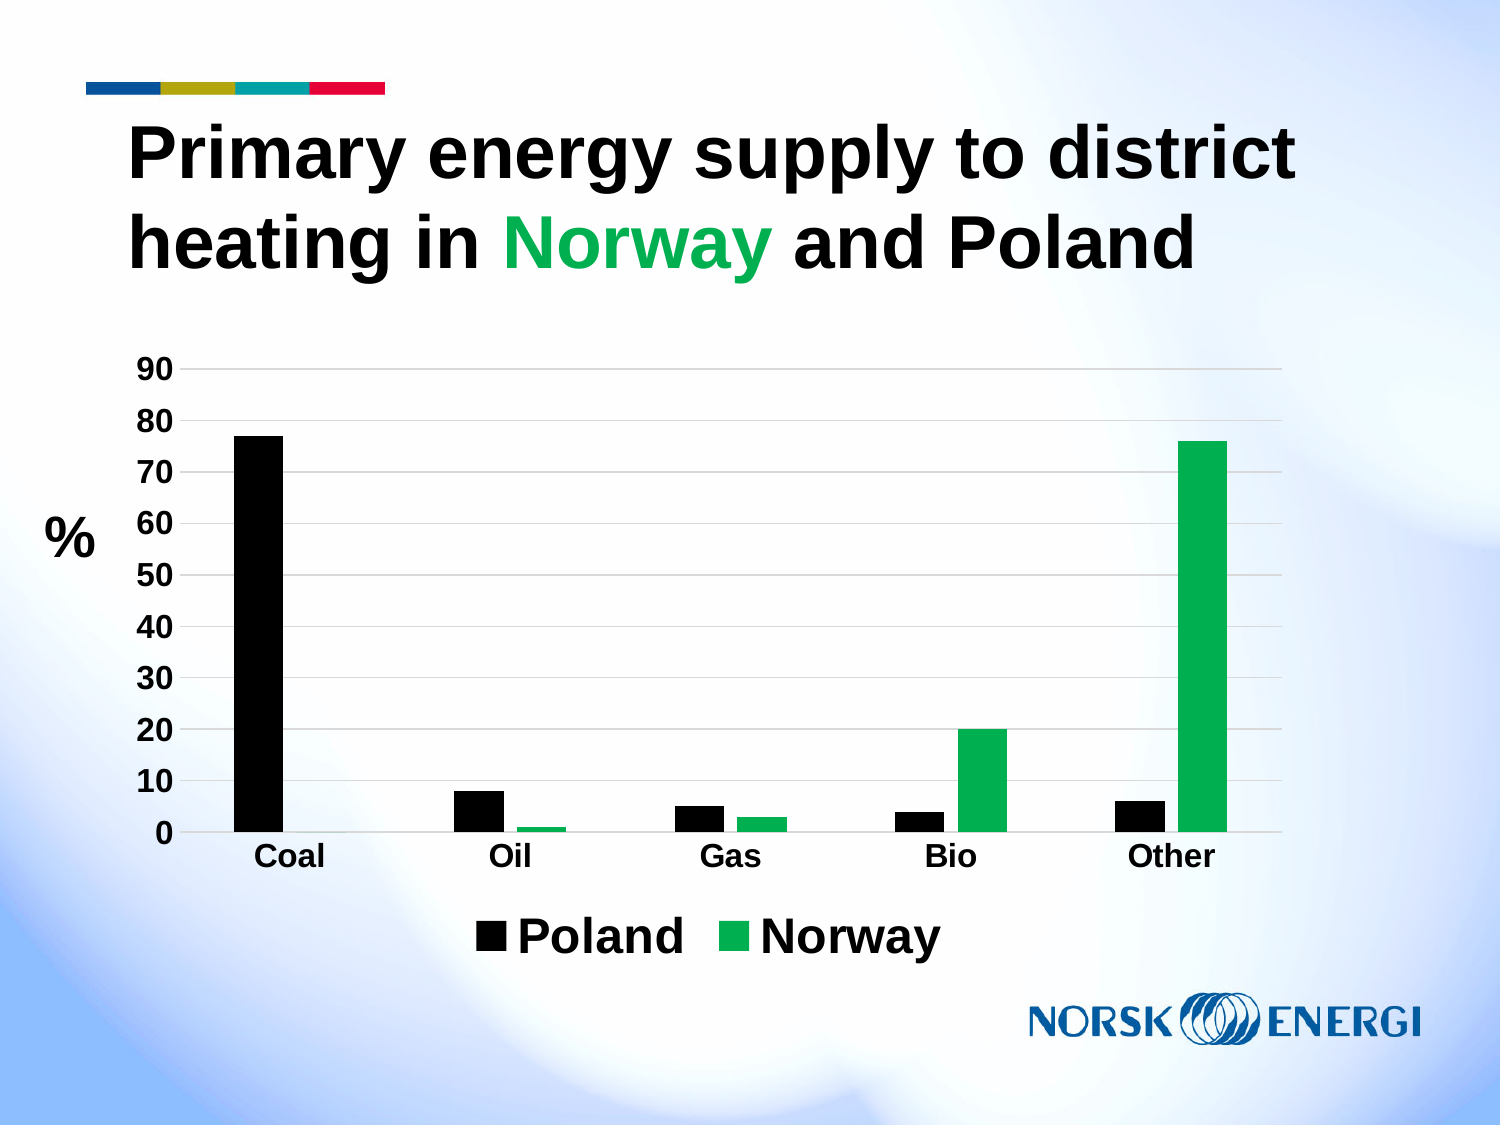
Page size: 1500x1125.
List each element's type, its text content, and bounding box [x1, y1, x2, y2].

picture [0, 0, 1500, 1125]
chart [112, 337, 1306, 975]
title Primary energy supply to district heating in Norway and Poland [112, 99, 1388, 288]
text_box % [29, 491, 101, 577]
